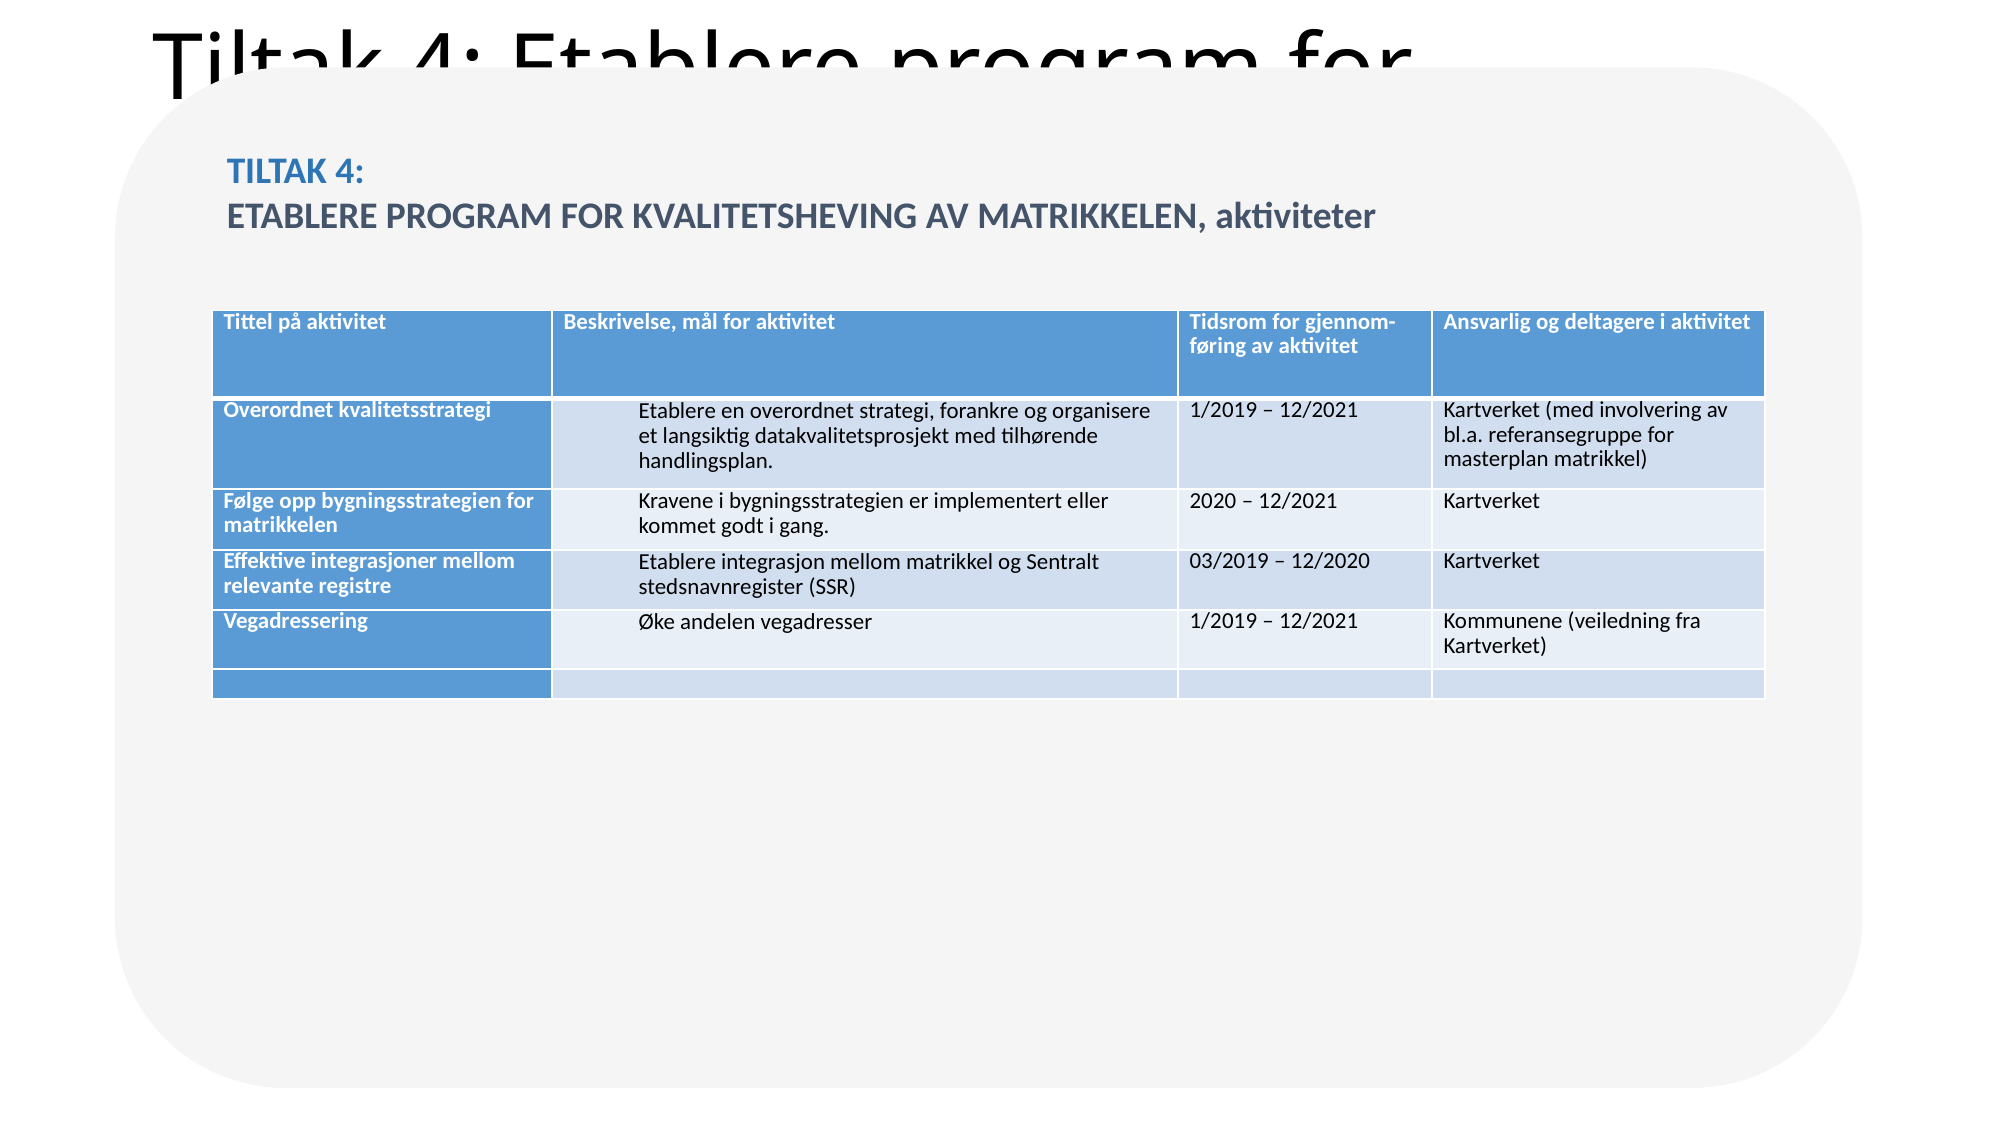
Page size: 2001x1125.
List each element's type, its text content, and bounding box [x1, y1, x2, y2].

title Tiltak 4: Etablere program for kvalitetsheving av Matrikkelen, aktiviteter [137, 59, 1863, 215]
table_cell [553, 670, 1177, 698]
table_cell Kartverket [1433, 490, 1764, 549]
table_cell Effektive integrasjoner mellom relevante registre [213, 551, 551, 609]
table_cell 1/2019 – 12/2021 [1179, 611, 1431, 668]
table_cell Etablere en overordnet strategi, forankre og organisere et langsiktig datakvalitetsprosjekt med tilhørende handlingsplan. [553, 401, 1177, 488]
table_header Ansvarlig og deltagere i aktivitet [1433, 311, 1764, 396]
table_cell Kravene i bygningsstrategien er implementert eller kommet godt i gang. [553, 490, 1177, 549]
table_cell [213, 670, 551, 698]
text_box TILTAK 4: ETABLERE PROGRAM FOR KVALITETSHEVING AV MATRIKKELEN, aktiviteter [212, 138, 1493, 284]
table_cell Etablere integrasjon mellom matrikkel og Sentralt stedsnavnregister (SSR) [553, 551, 1177, 609]
table_cell Øke andelen vegadresser [553, 611, 1177, 668]
table_cell Kartverket [1433, 551, 1764, 609]
text_box [113, 66, 1864, 1090]
table_cell [1179, 670, 1431, 698]
table_cell Kommunene (veiledning fra Kartverket) [1433, 611, 1764, 668]
table_header Beskrivelse, mål for aktivitet [553, 311, 1177, 396]
table_header Tittel på aktivitet [213, 311, 551, 396]
table_cell 03/2019 – 12/2020 [1179, 551, 1431, 609]
table_cell 2020 – 12/2021 [1179, 490, 1431, 549]
table_cell [1433, 670, 1764, 698]
table_header Tidsrom for gjennom-føring av aktivitet [1179, 311, 1431, 396]
table_cell Kartverket (med involvering av bl.a. referansegruppe for masterplan matrikkel) [1433, 401, 1764, 488]
table_cell Overordnet kvalitetsstrategi [213, 401, 551, 488]
table_cell Vegadressering [213, 611, 551, 668]
table_cell 1/2019 – 12/2021 [1179, 401, 1431, 488]
table_cell Følge opp bygningsstrategien for matrikkelen [213, 490, 551, 549]
